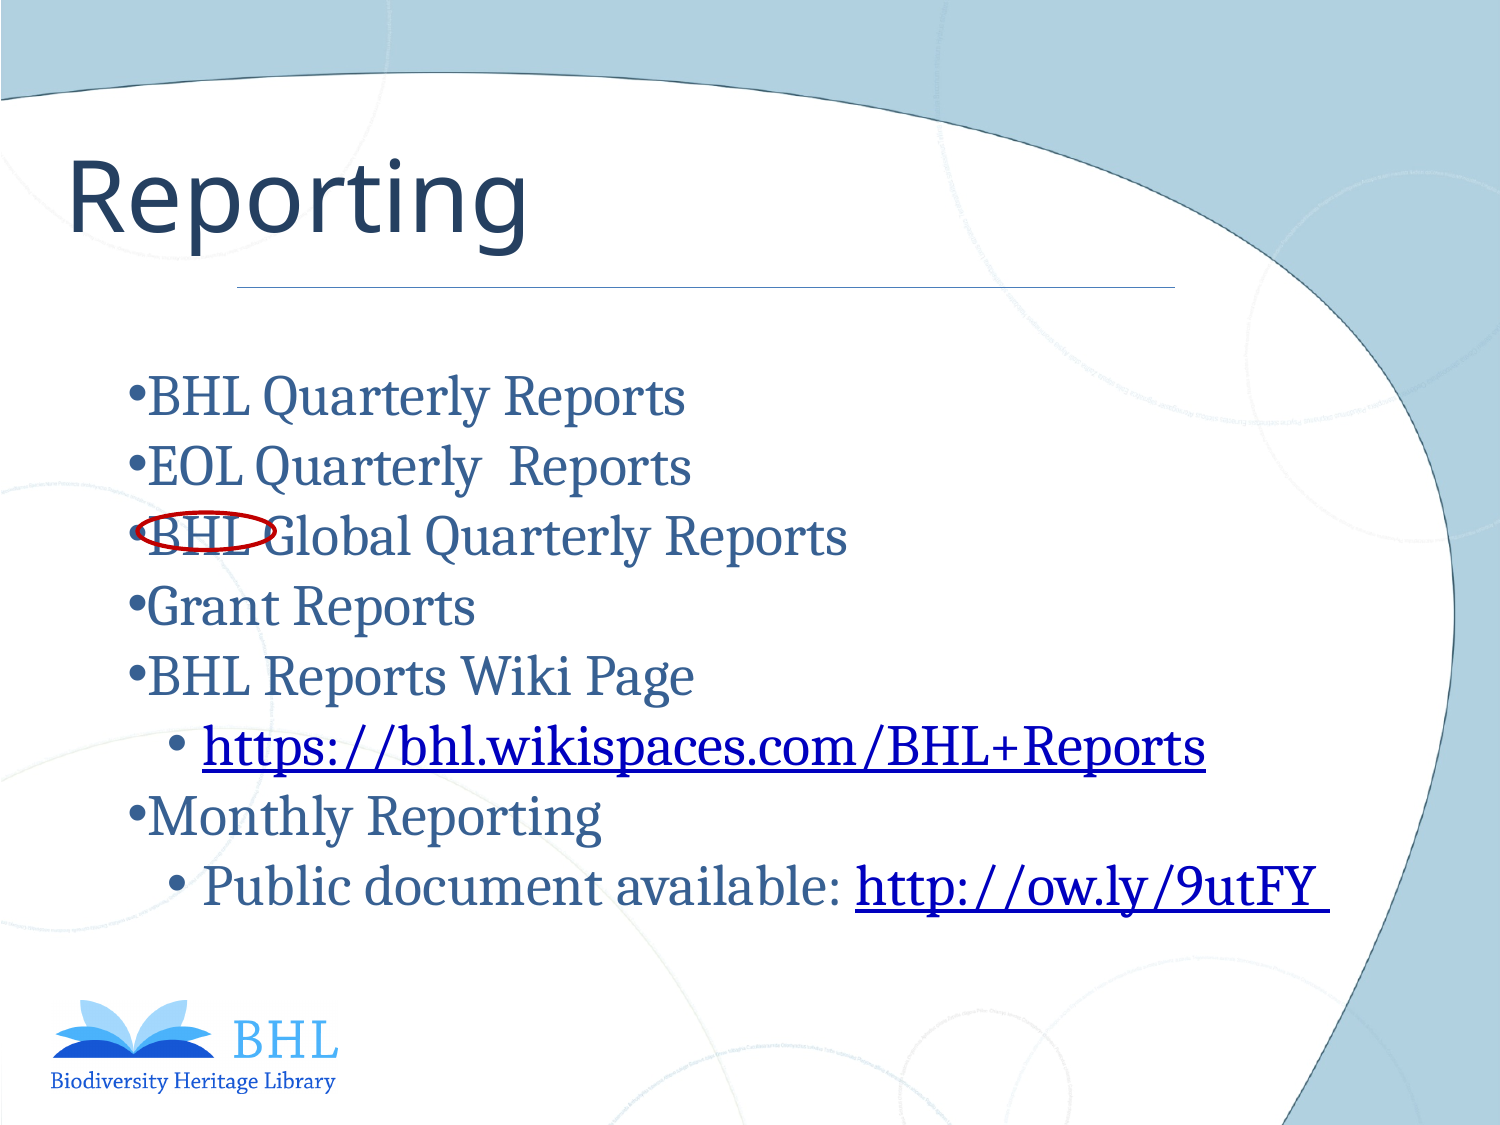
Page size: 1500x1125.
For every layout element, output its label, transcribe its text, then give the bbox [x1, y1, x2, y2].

picture [2, 0, 1500, 1125]
text_box Reporting [50, 125, 87, 260]
